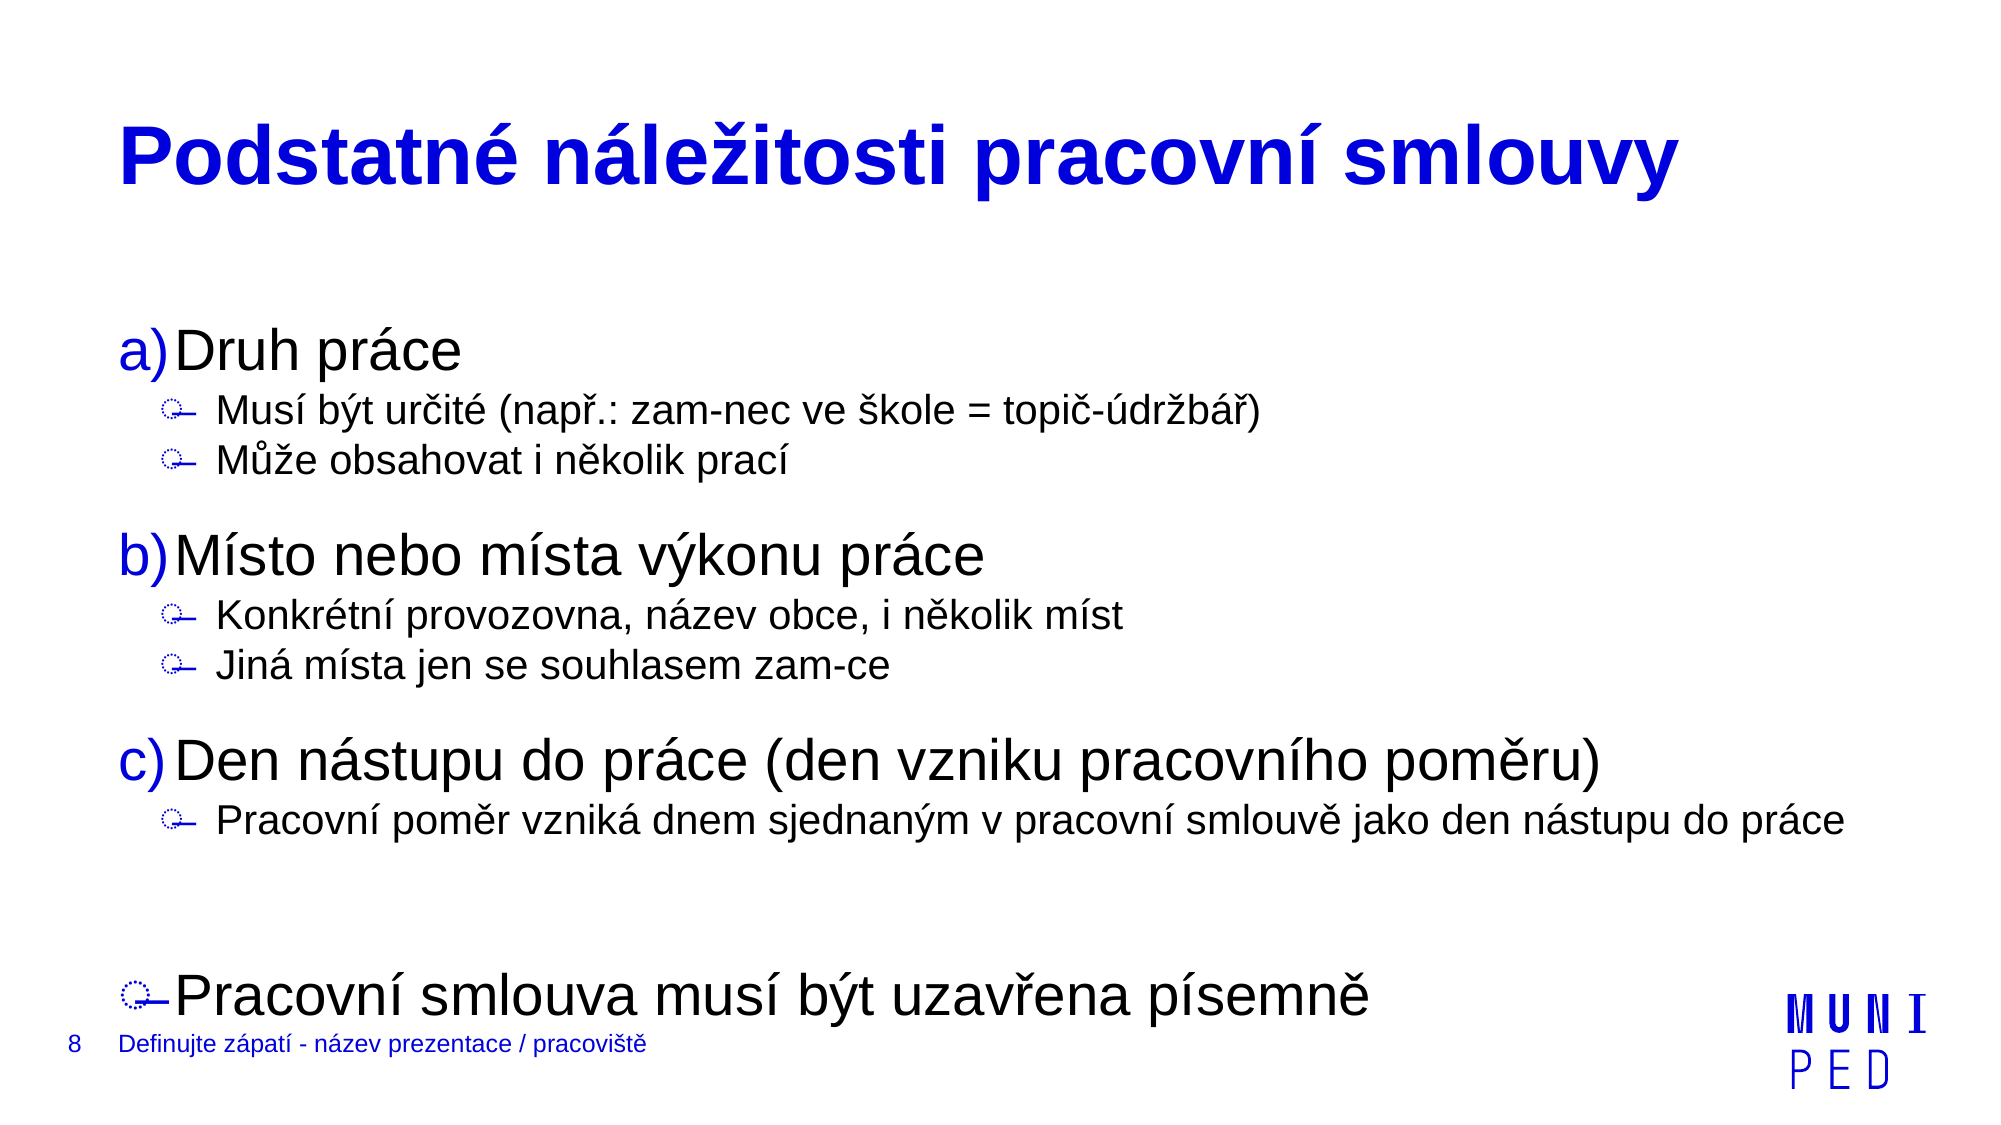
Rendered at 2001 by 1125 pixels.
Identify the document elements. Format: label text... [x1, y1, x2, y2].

list Druh práce Musí být určité (např.: zam-nec ve škole = topič-údržbář) Může obsahovat i několik prací Místo nebo místa výkonu práce Konkrétní provozovna, název obce, i několik míst Jiná místa jen se souhlasem zam-ce Den nástupu do práce (den vzniku pracovního poměru) Pracovní poměr vzniká dnem sjednaným v pracovní smlouvě jako den nástupu do práce Pracovní smlouva musí být uzavřena písemně [118, 277, 1883, 957]
footer Definujte zápatí - název prezentace / pracoviště [118, 1021, 1418, 1063]
title Podstatné náležitosti pracovní smlouvy [118, 118, 1883, 193]
slide_number 8 [67, 1021, 110, 1063]
